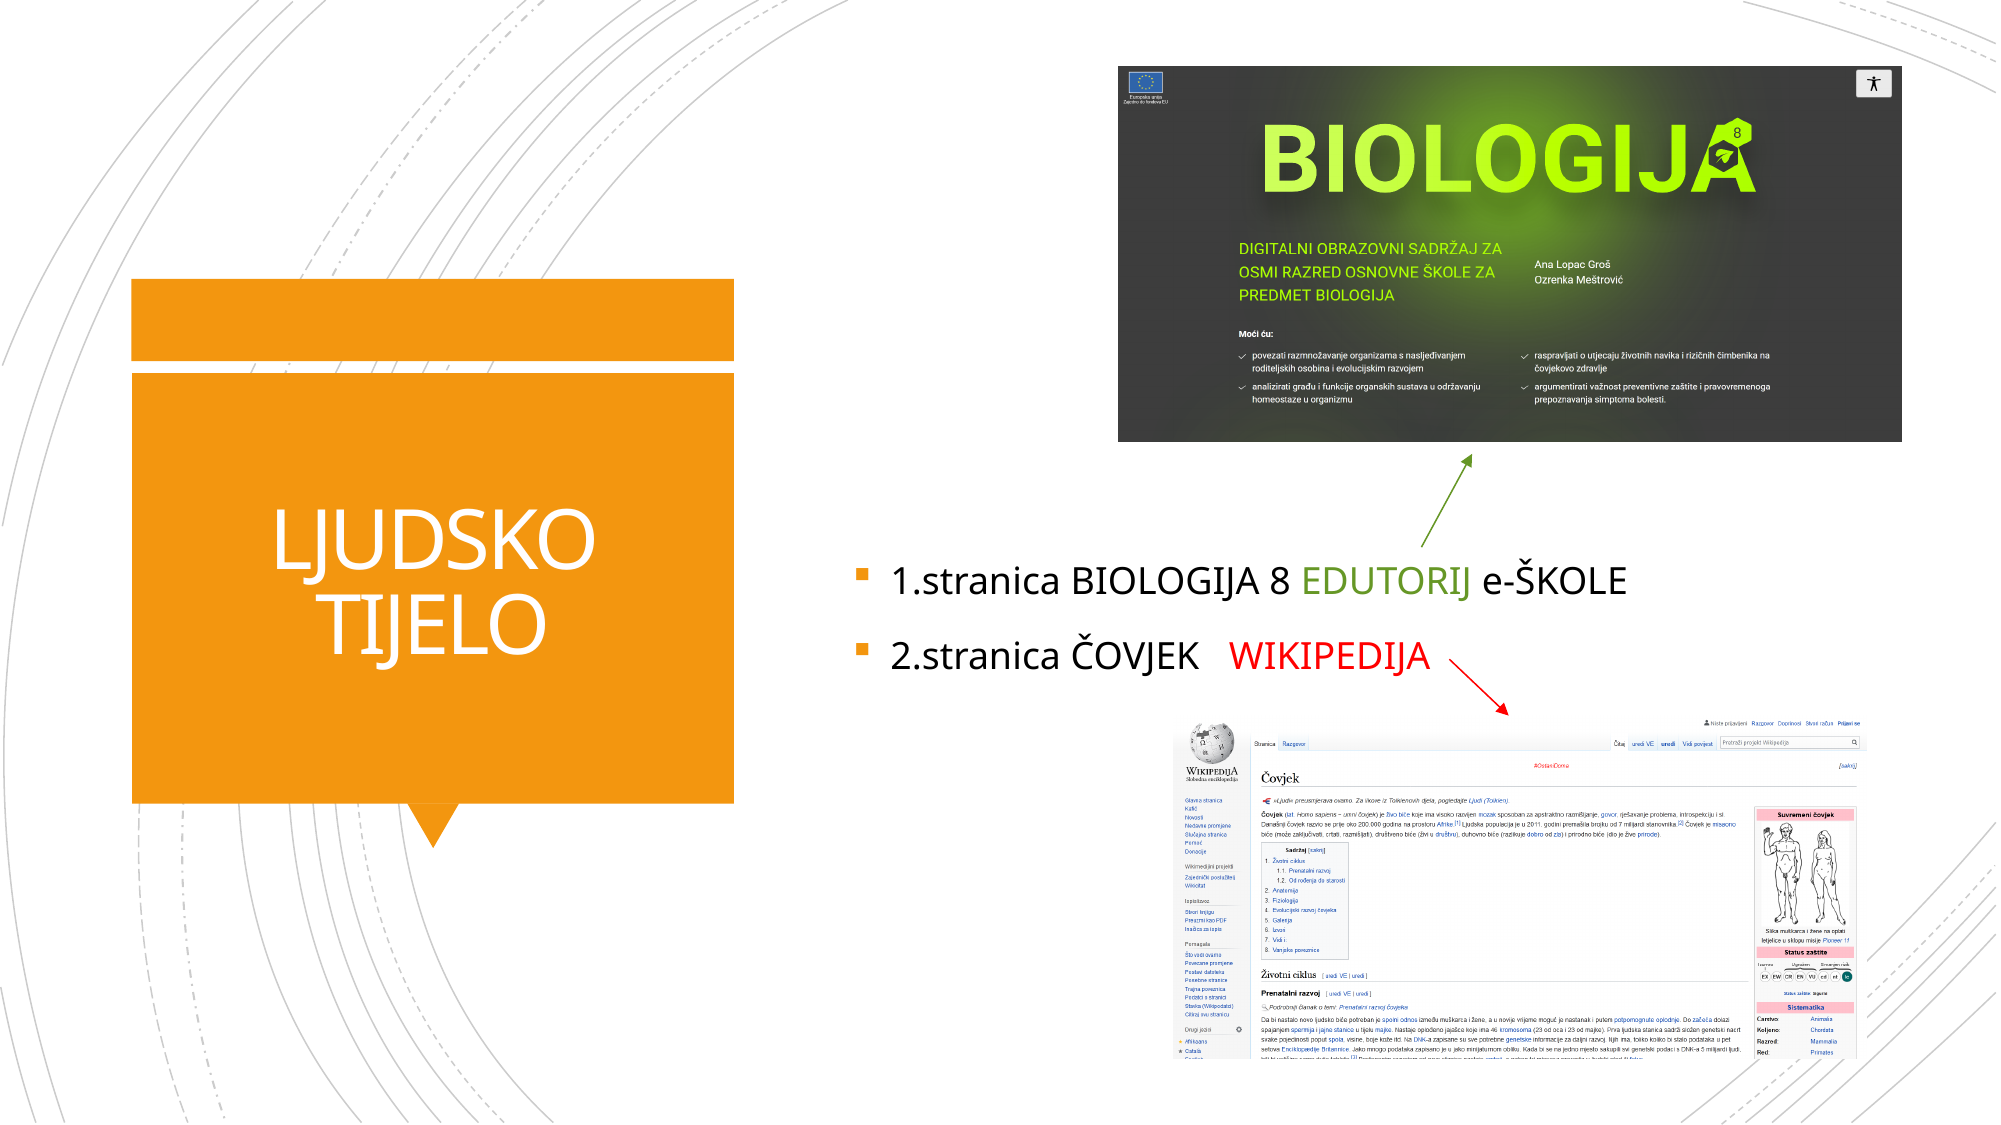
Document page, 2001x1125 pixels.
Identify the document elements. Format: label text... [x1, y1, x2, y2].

title LJUDSKO TIJELO [145, 383, 721, 789]
picture [1173, 715, 1867, 1060]
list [1117, 65, 1902, 442]
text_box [1421, 453, 1473, 548]
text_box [1449, 659, 1509, 716]
list 1.stranica BIOLOGIJA 8 EDUTORIJ e-ŠKOLE 2.stranica ČOVJEK WIKIPEDIJA [837, 540, 1867, 1007]
